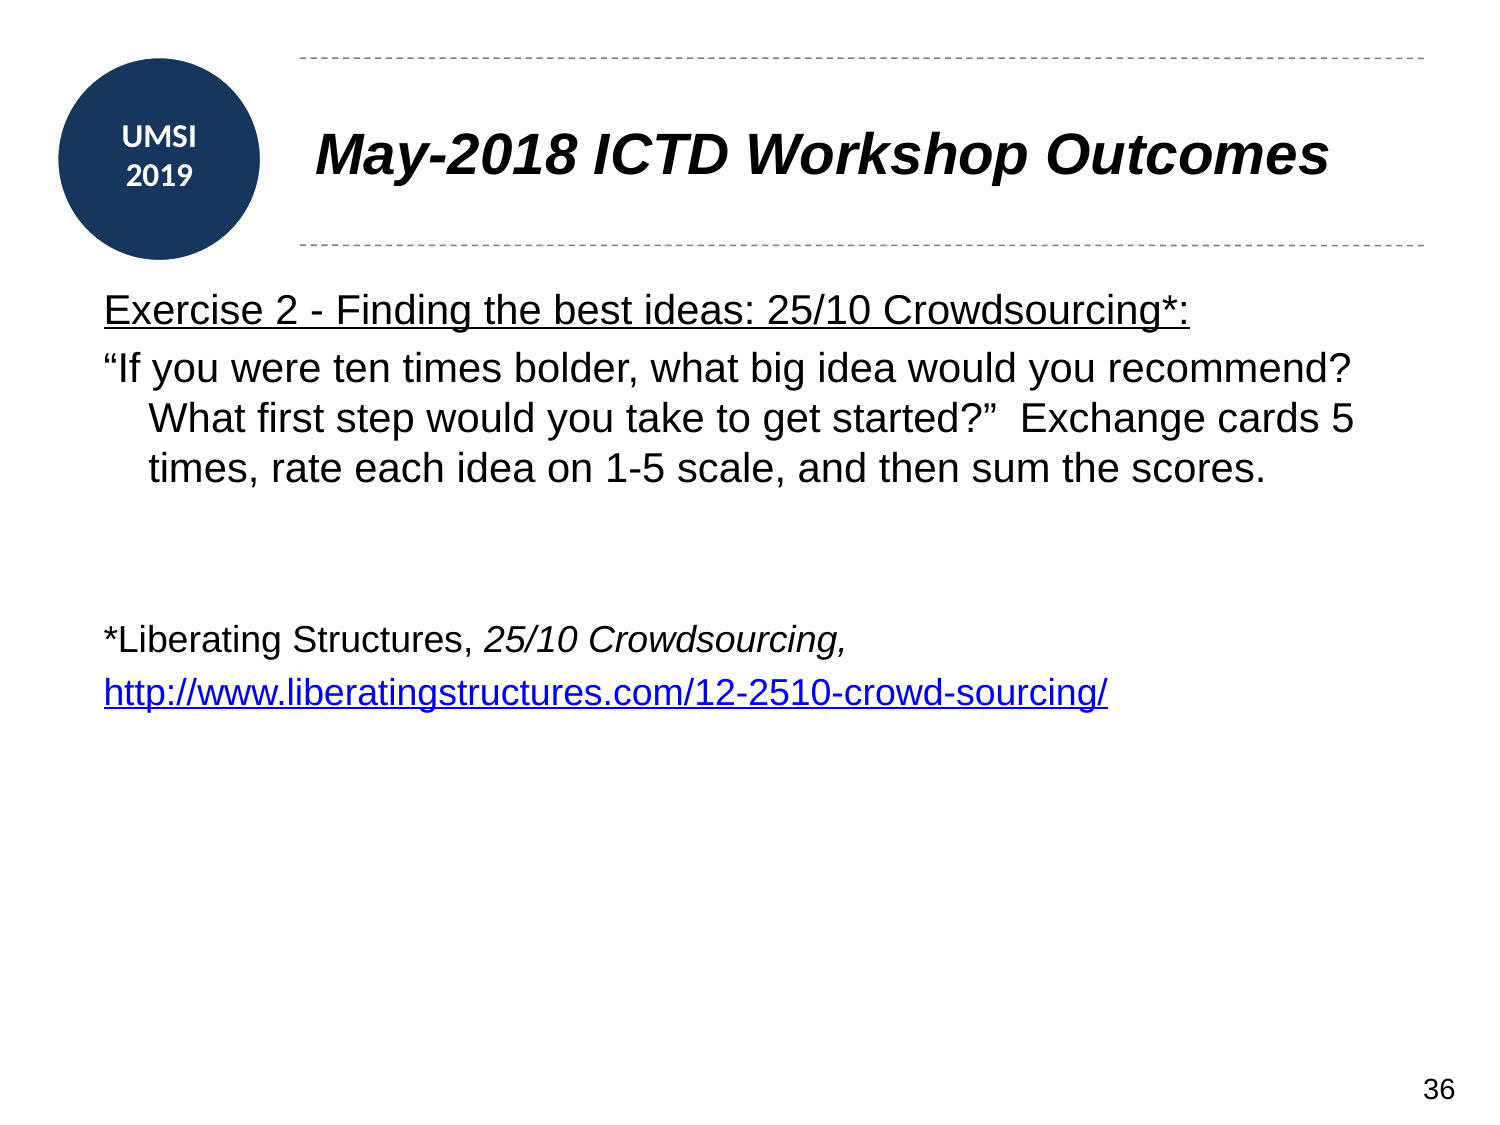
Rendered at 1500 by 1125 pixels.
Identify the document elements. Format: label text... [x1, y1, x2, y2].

list Exercise 2 - Finding the best ideas: 25/10 Crowdsourcing*: “If you were ten times bolder, what big idea would you recommend? What first step would you take to get started?” Exchange cards 5 times, rate each idea on 1-5 scale, and then sum the scores. *Liberating Structures, 25/10 Crowdsourcing, http://www.liberatingstructures.com/12-2510-crowd-sourcing/ [88, 275, 1425, 963]
title May-2018 ICTD Workshop Outcomes [300, 57, 1425, 246]
